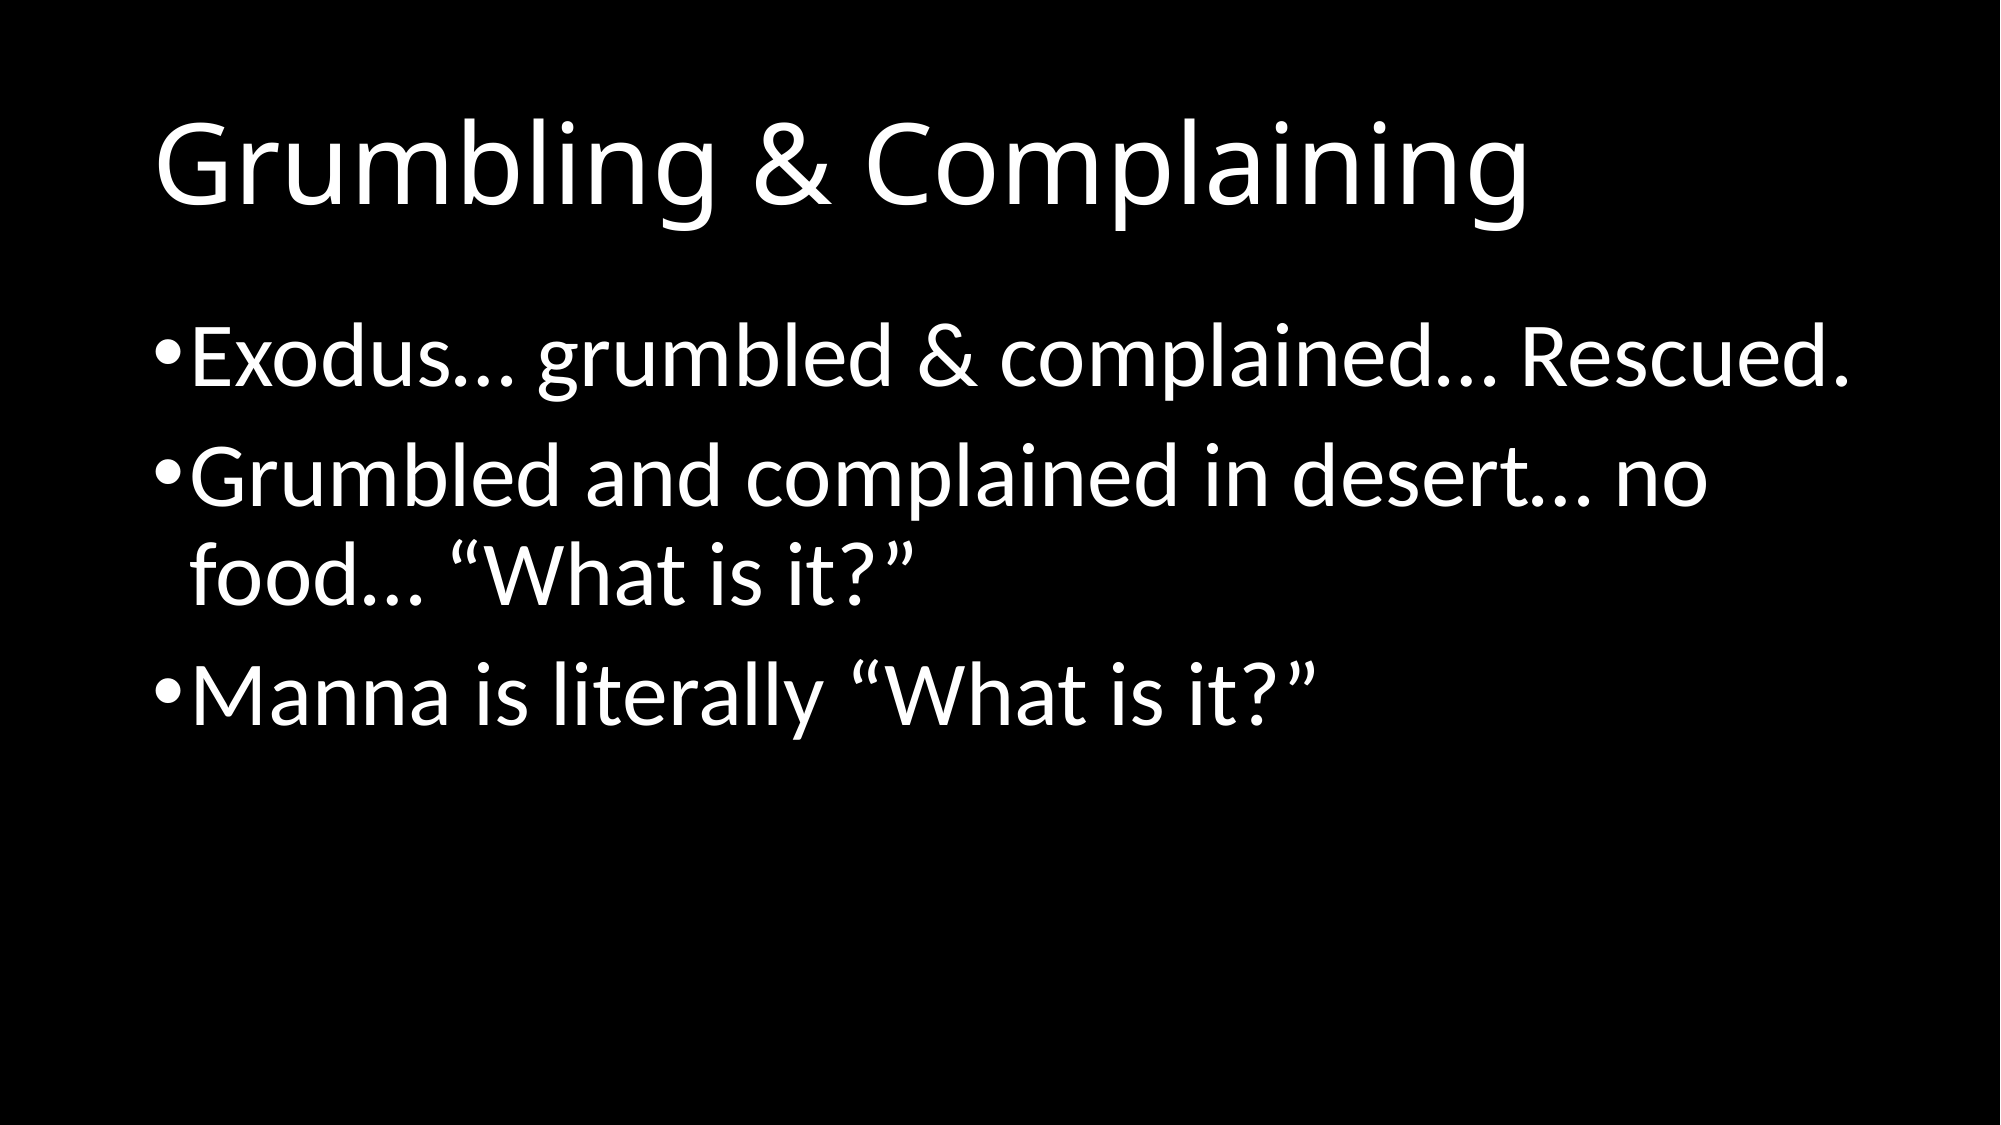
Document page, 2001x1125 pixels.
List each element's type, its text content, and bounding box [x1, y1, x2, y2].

title Grumbling & Complaining [137, 59, 1863, 278]
list Exodus… grumbled & complained… Rescued. Grumbled and complained in desert… no food… “What is it?” Manna is literally “What is it?” [137, 299, 1892, 1014]
